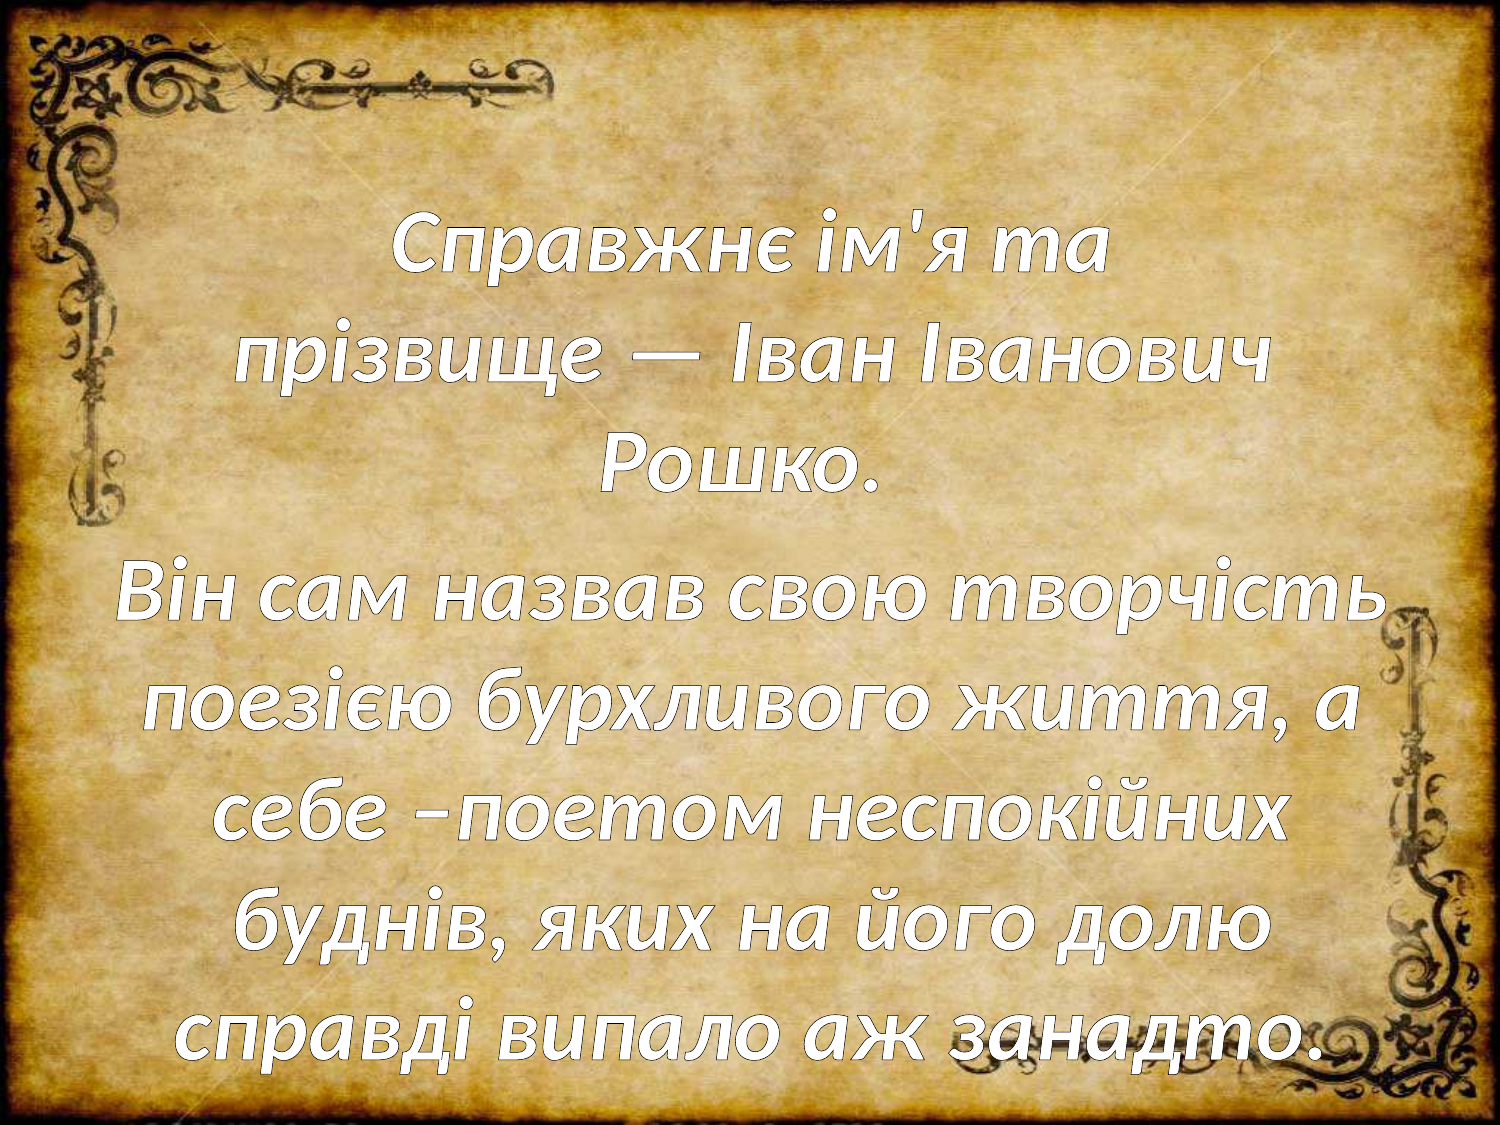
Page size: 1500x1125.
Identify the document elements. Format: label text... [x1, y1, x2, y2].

list Справжнє ім'я та прізвище — Іван Іванович Рошко. Він сам назвав свою творчість поезією бурхливого життя, а себе –поетом неспокійних буднів, яких на його долю справді випало аж занадто. [76, 172, 1427, 916]
picture [0, 0, 1500, 1125]
